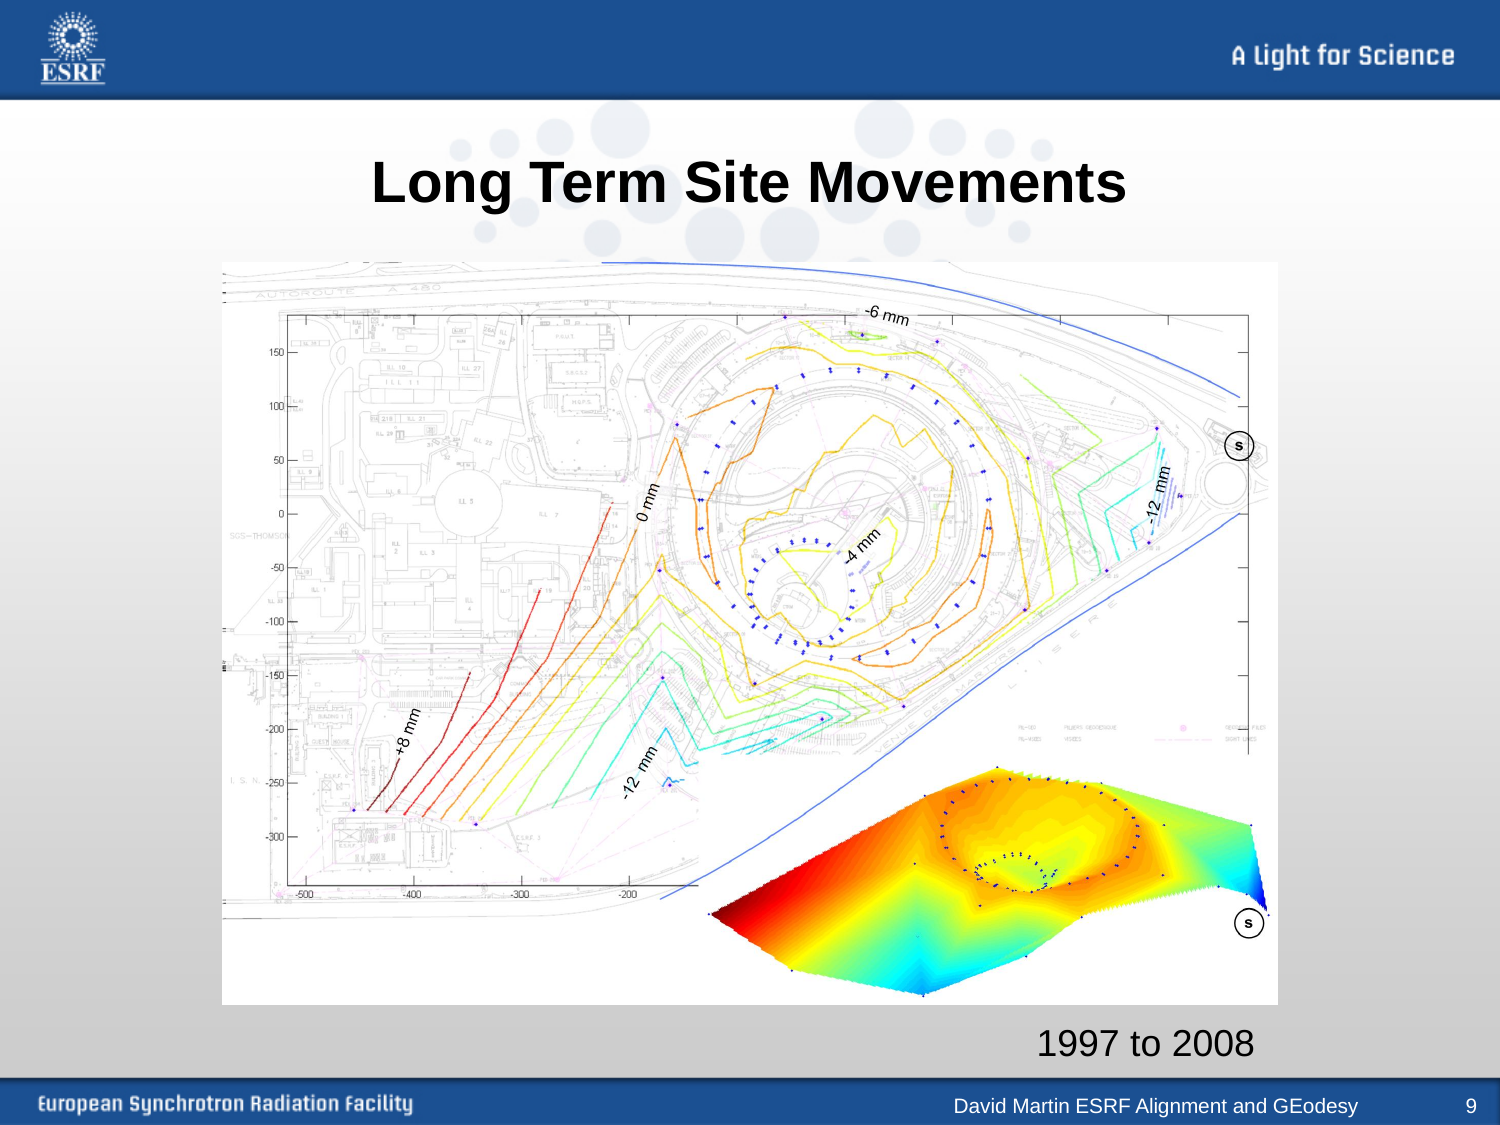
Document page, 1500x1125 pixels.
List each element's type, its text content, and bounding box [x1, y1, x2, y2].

slide_number 9 [1383, 1084, 1493, 1123]
footer David Martin ESRF Alignment and GEodesy [689, 1084, 1374, 1123]
text_box 1997 to 2008 [1021, 1014, 1270, 1072]
picture [0, 0, 1500, 1125]
title Long Term Site Movements [74, 108, 1426, 249]
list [222, 262, 1278, 1006]
